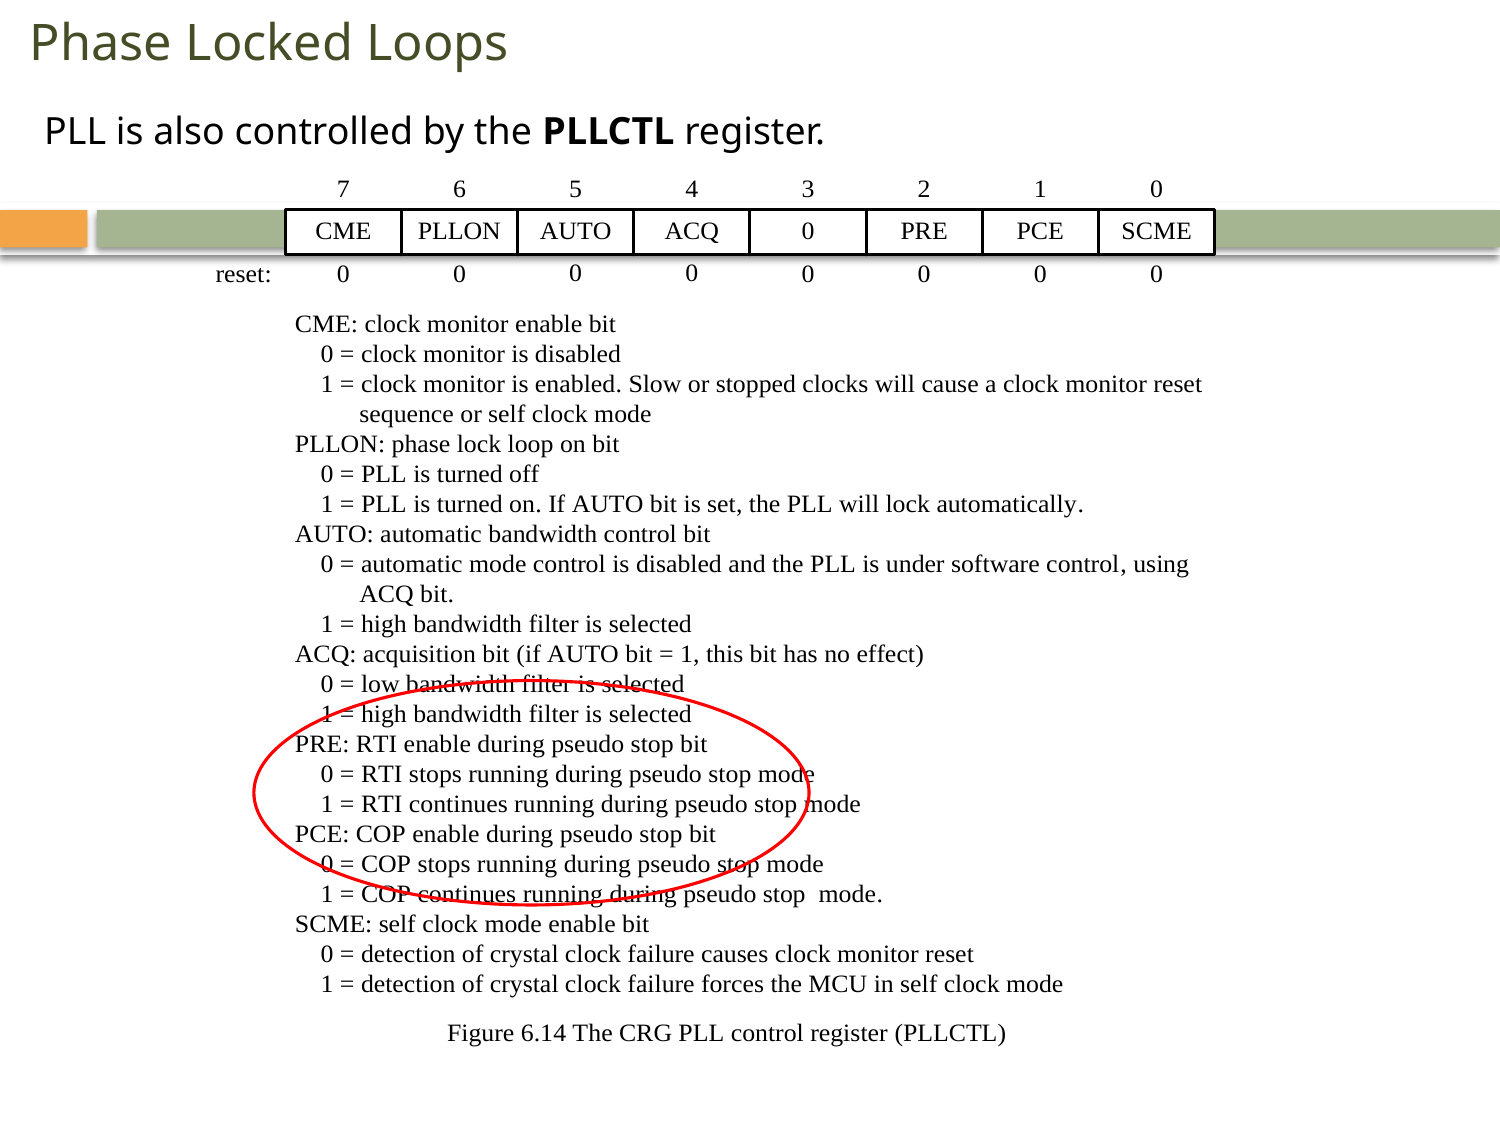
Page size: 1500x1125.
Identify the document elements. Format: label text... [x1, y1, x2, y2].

title Phase Locked Loops [15, 2, 1480, 79]
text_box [187, 164, 1313, 1059]
text_box PLL is also controlled by the PLLCTL register. [29, 100, 1480, 160]
